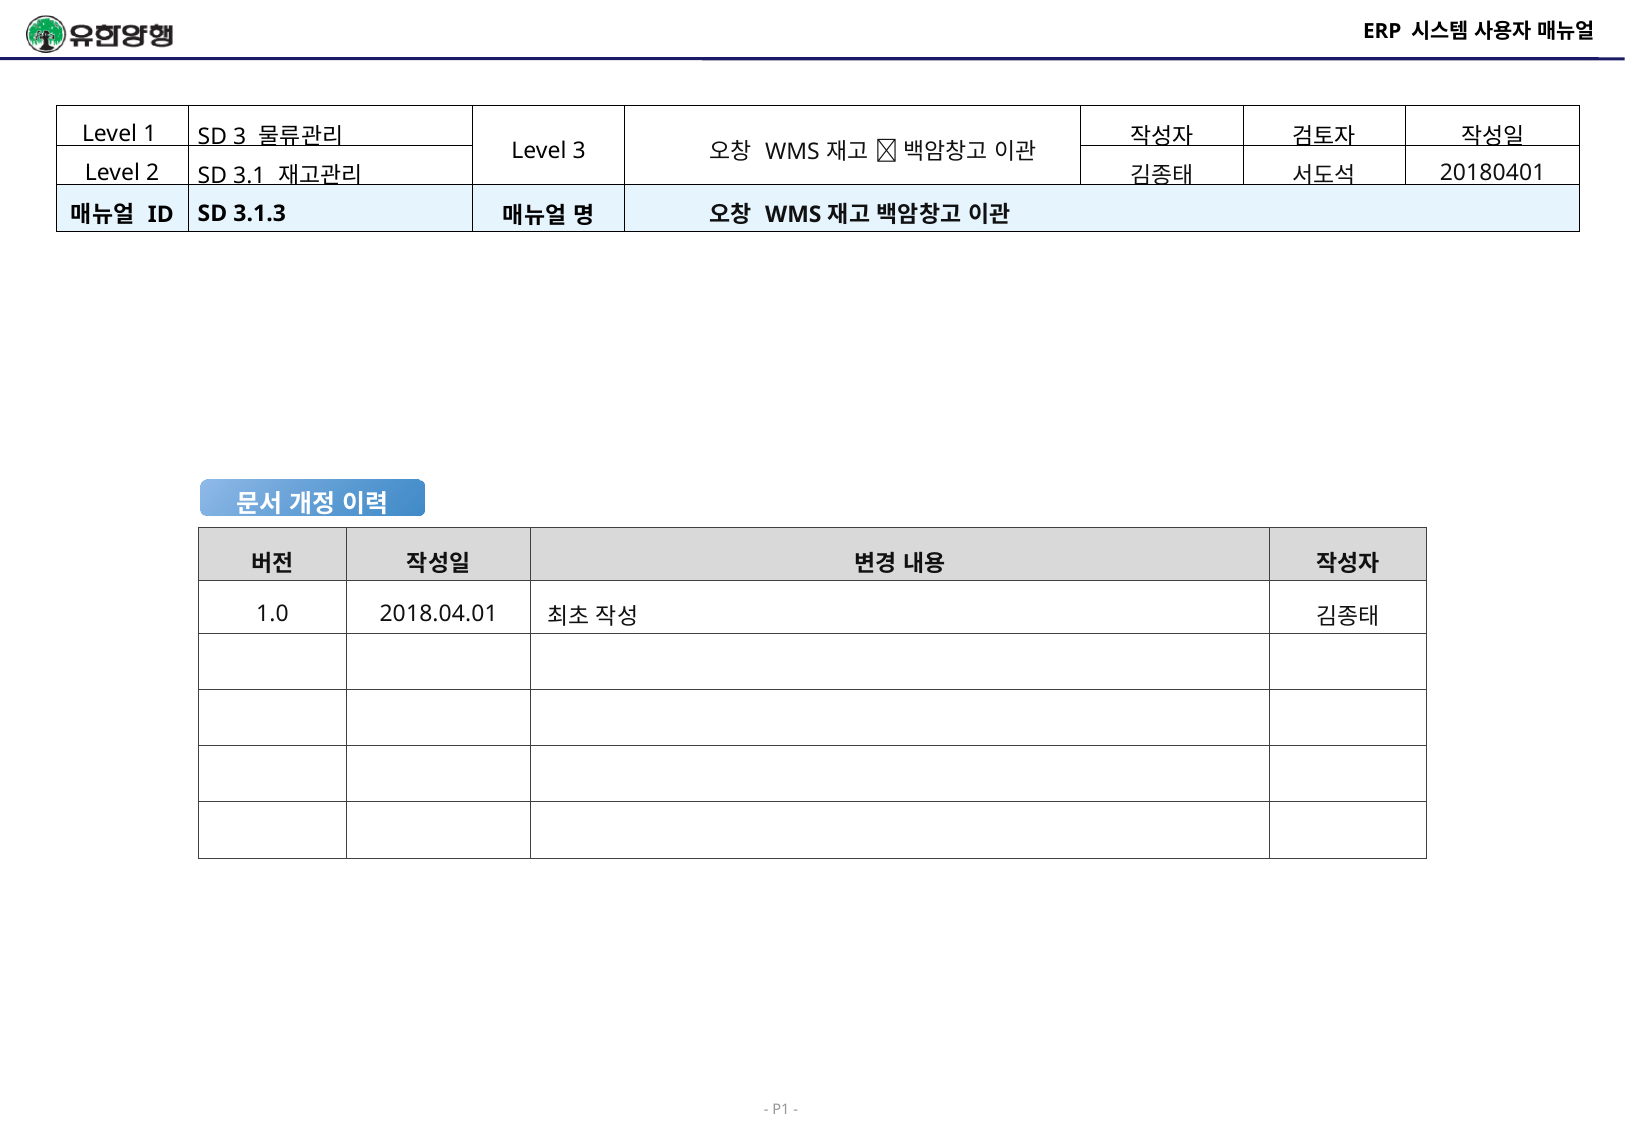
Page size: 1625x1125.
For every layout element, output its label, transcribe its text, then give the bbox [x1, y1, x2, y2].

table_header 변경 내용 [531, 528, 1269, 580]
table_cell 오창 WMS재고 백암창고 이관 [625, 185, 1579, 231]
table_cell 1.0 [199, 581, 346, 633]
table_cell [199, 802, 346, 858]
table_cell [1270, 746, 1426, 801]
table_cell 매뉴얼 ID [57, 185, 188, 231]
table_header 버전 [199, 528, 346, 580]
table_cell [1270, 690, 1426, 745]
table_header 검토자 [1244, 106, 1405, 145]
table_cell [531, 690, 1269, 745]
table_header 작성자 [1270, 528, 1426, 580]
table_cell [531, 802, 1269, 858]
table_cell SD 3.1.3 [189, 185, 472, 231]
table_cell [199, 746, 346, 801]
text_box 문서 개정 이력 [200, 479, 425, 516]
picture [20, 11, 178, 55]
table_cell [531, 746, 1269, 801]
table_header 작성일 [347, 528, 530, 580]
table_cell 20180401 [1406, 146, 1579, 184]
table_cell [1270, 634, 1426, 689]
table_cell [347, 746, 530, 801]
table_cell [347, 634, 530, 689]
table_cell [199, 690, 346, 745]
table_header SD 3 물류관리 [189, 106, 472, 145]
table_cell 서도석 [1244, 146, 1405, 184]
table_header Level 1 [57, 106, 188, 145]
title ERP 시스템 사용자 매뉴얼 [905, 0, 1610, 132]
table_cell [531, 634, 1269, 689]
table_cell 김종태 [1081, 146, 1243, 184]
table_header 오창 WMS재고  백암창고 이관 [625, 106, 1080, 184]
table_cell 매뉴얼 명 [473, 185, 624, 231]
table_cell 2018.04.01 [347, 581, 530, 633]
table_cell SD 3.1 재고관리 [189, 146, 472, 184]
table_cell 김종태 [1270, 581, 1426, 633]
table_cell [347, 690, 530, 745]
table_cell [347, 802, 530, 858]
table_header 작성자 [1081, 106, 1243, 145]
table_cell [199, 634, 346, 689]
table_cell 최초 작성 [531, 581, 1269, 633]
table_header Level 3 [473, 106, 624, 184]
table_cell Level 2 [57, 146, 188, 184]
table_cell [1270, 802, 1426, 858]
table_header 작성일 [1406, 106, 1579, 145]
